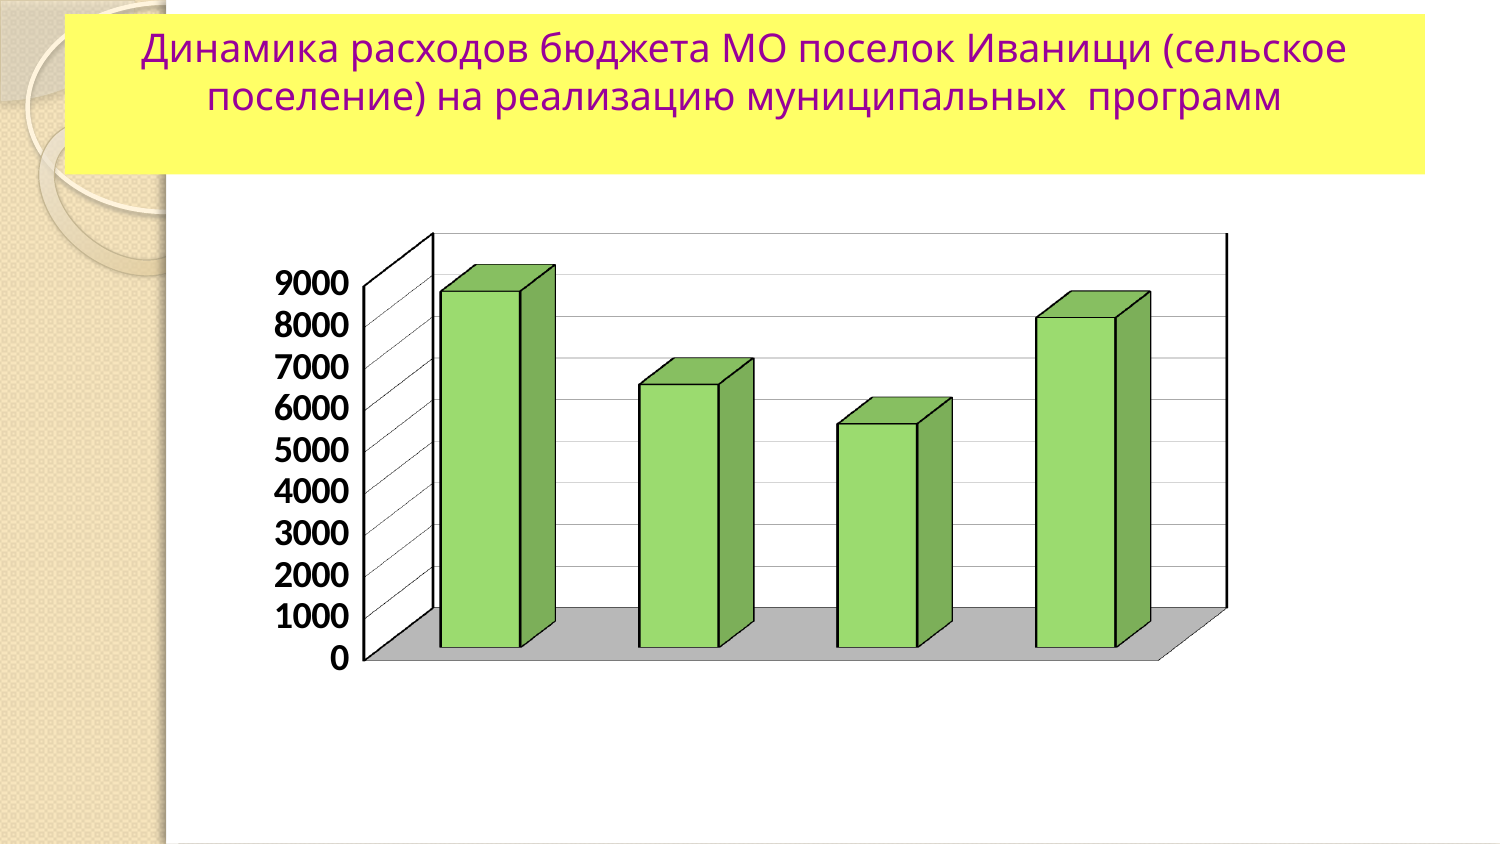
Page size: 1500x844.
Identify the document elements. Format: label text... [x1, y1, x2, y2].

title Динамика расходов бюджета МО поселок Иванищи (сельское поселение) на реализацию муниципальных программ [64, 14, 1425, 175]
chart [237, 206, 1238, 707]
